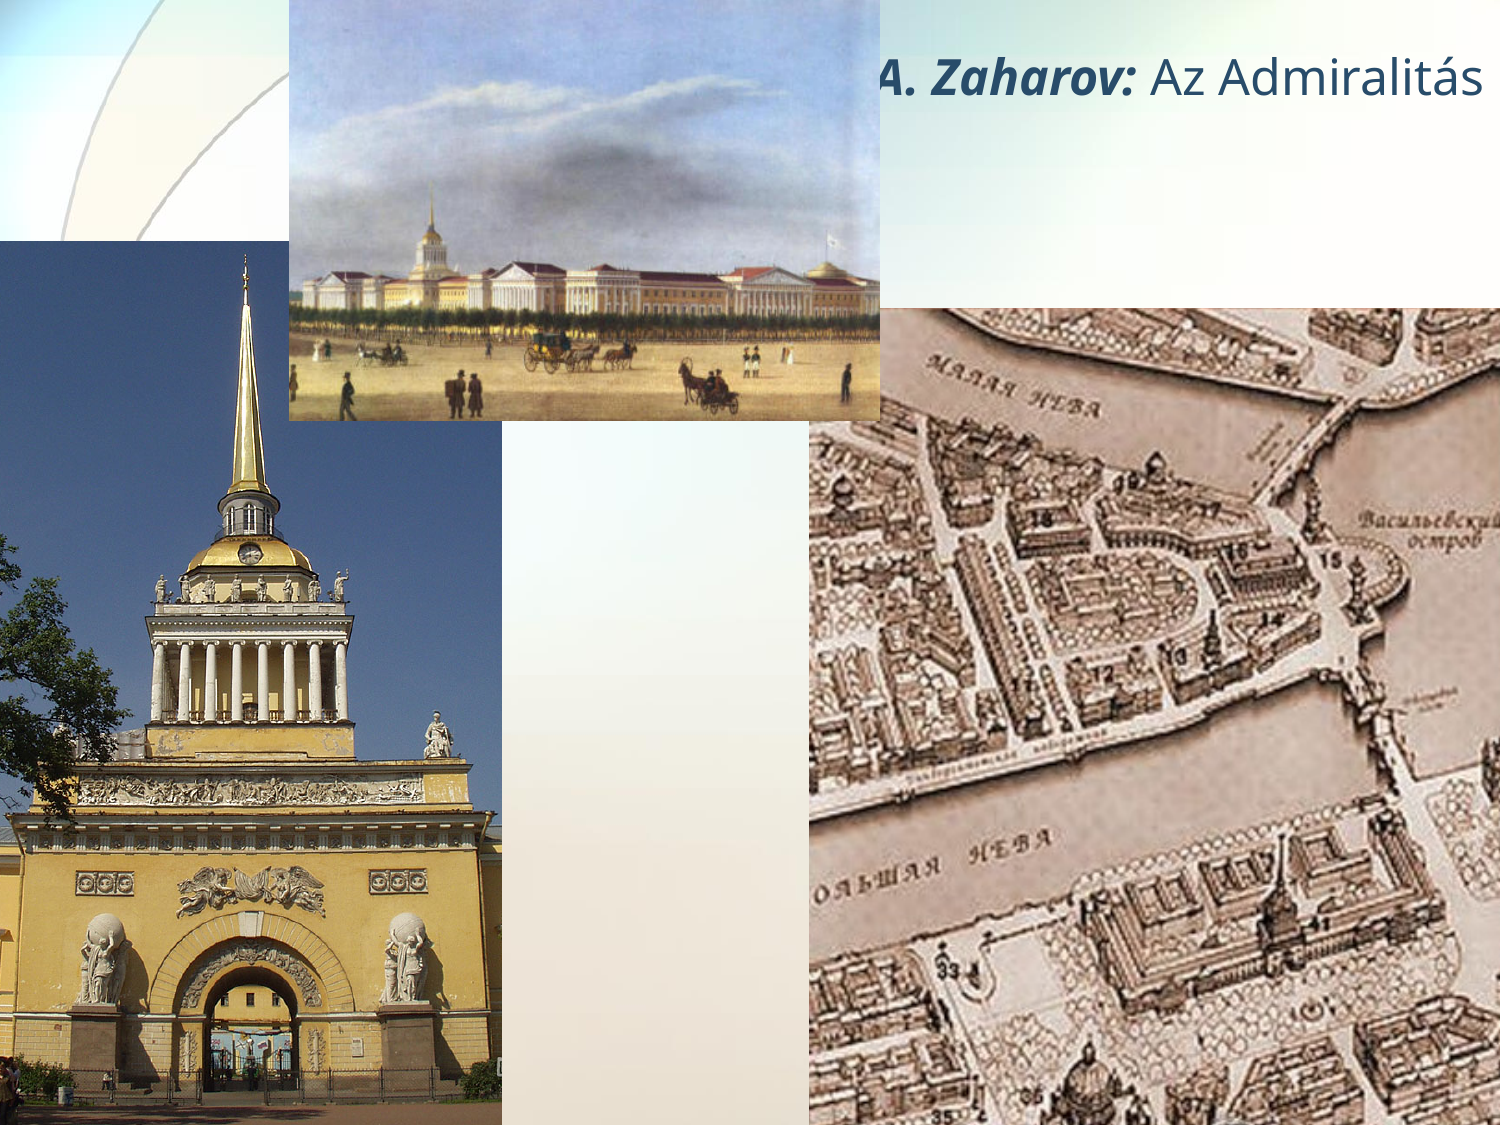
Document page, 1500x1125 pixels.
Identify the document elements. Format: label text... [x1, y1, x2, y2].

title A. Zaharov: Az Admiralitás [881, 0, 1500, 151]
picture [0, 0, 1500, 1125]
